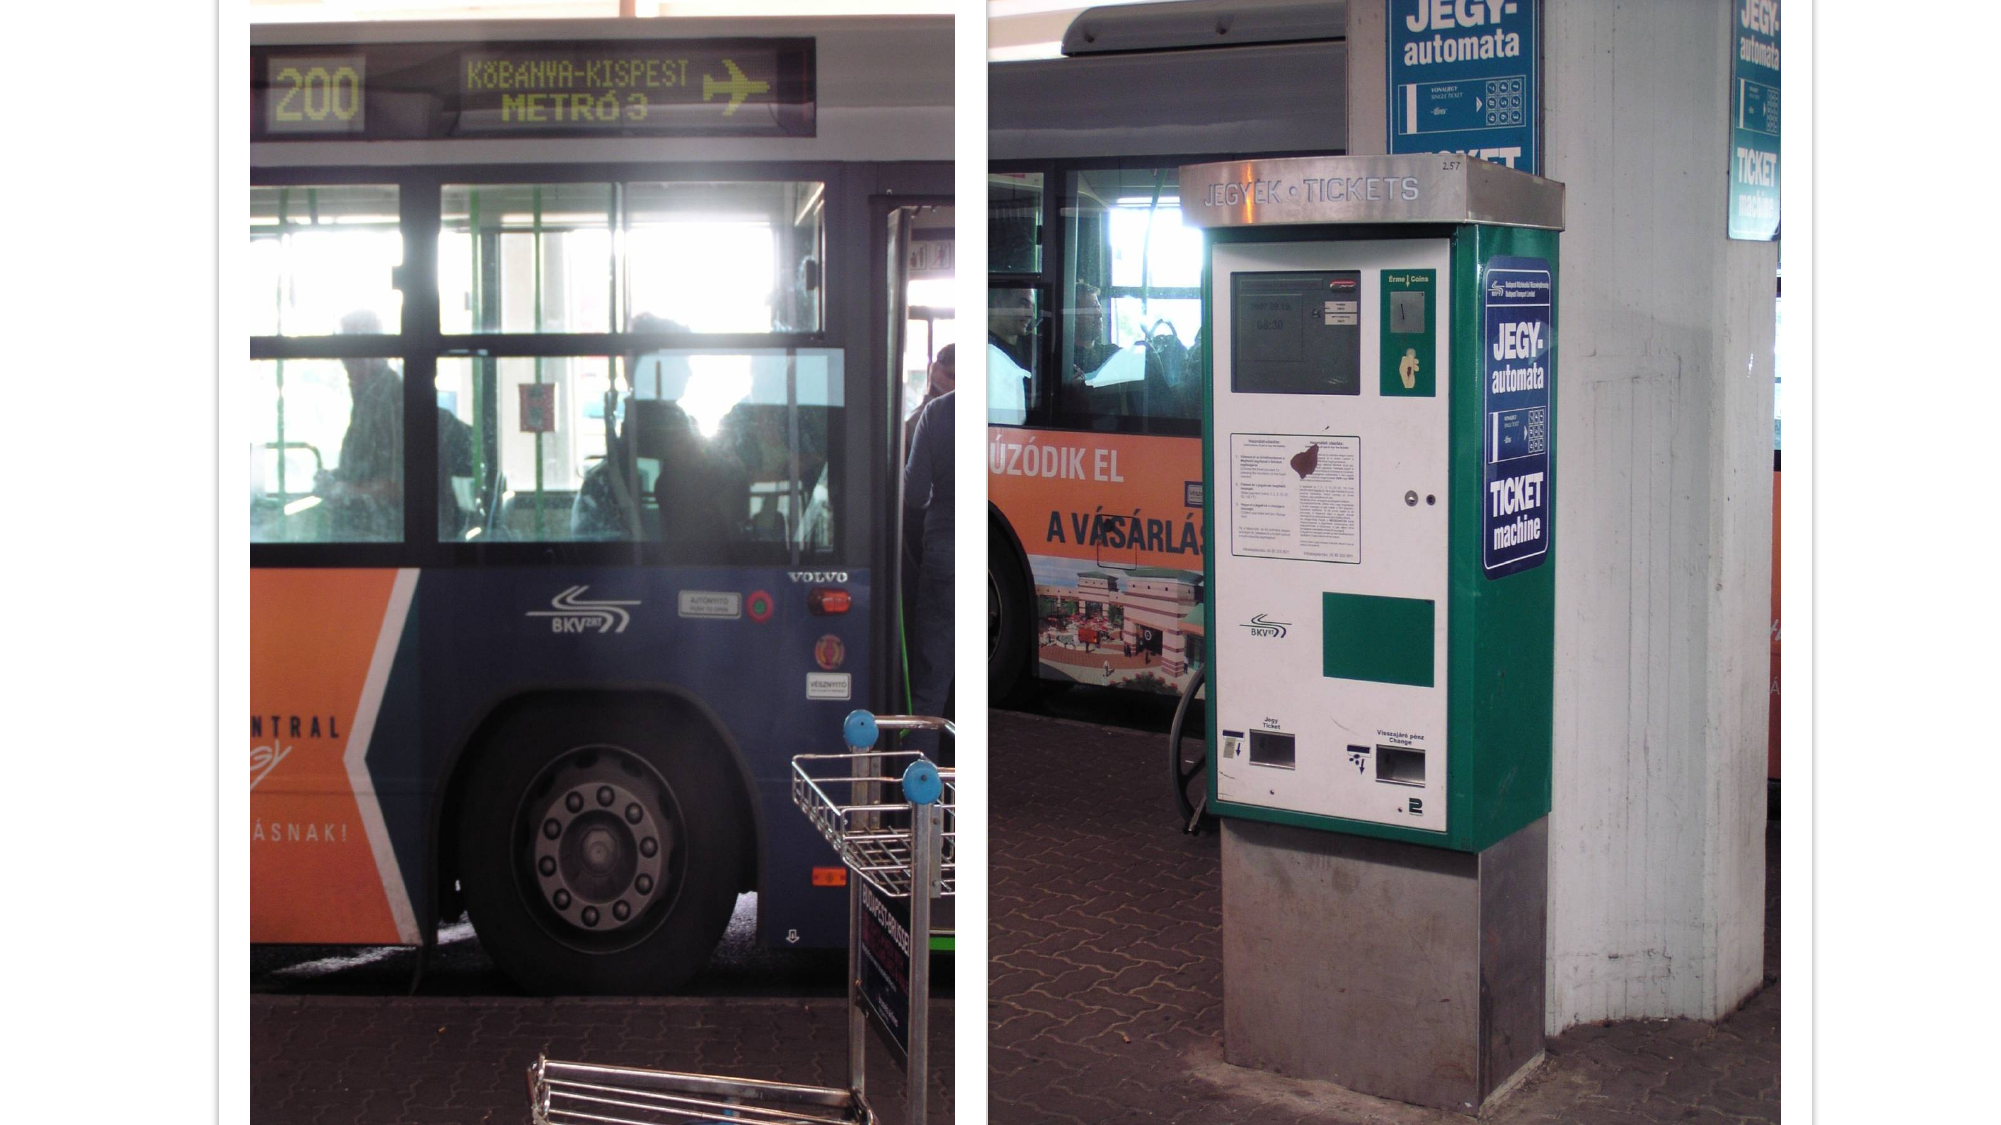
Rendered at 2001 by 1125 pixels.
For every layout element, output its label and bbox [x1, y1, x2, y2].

picture [249, 0, 955, 1125]
picture [987, 0, 1781, 1125]
